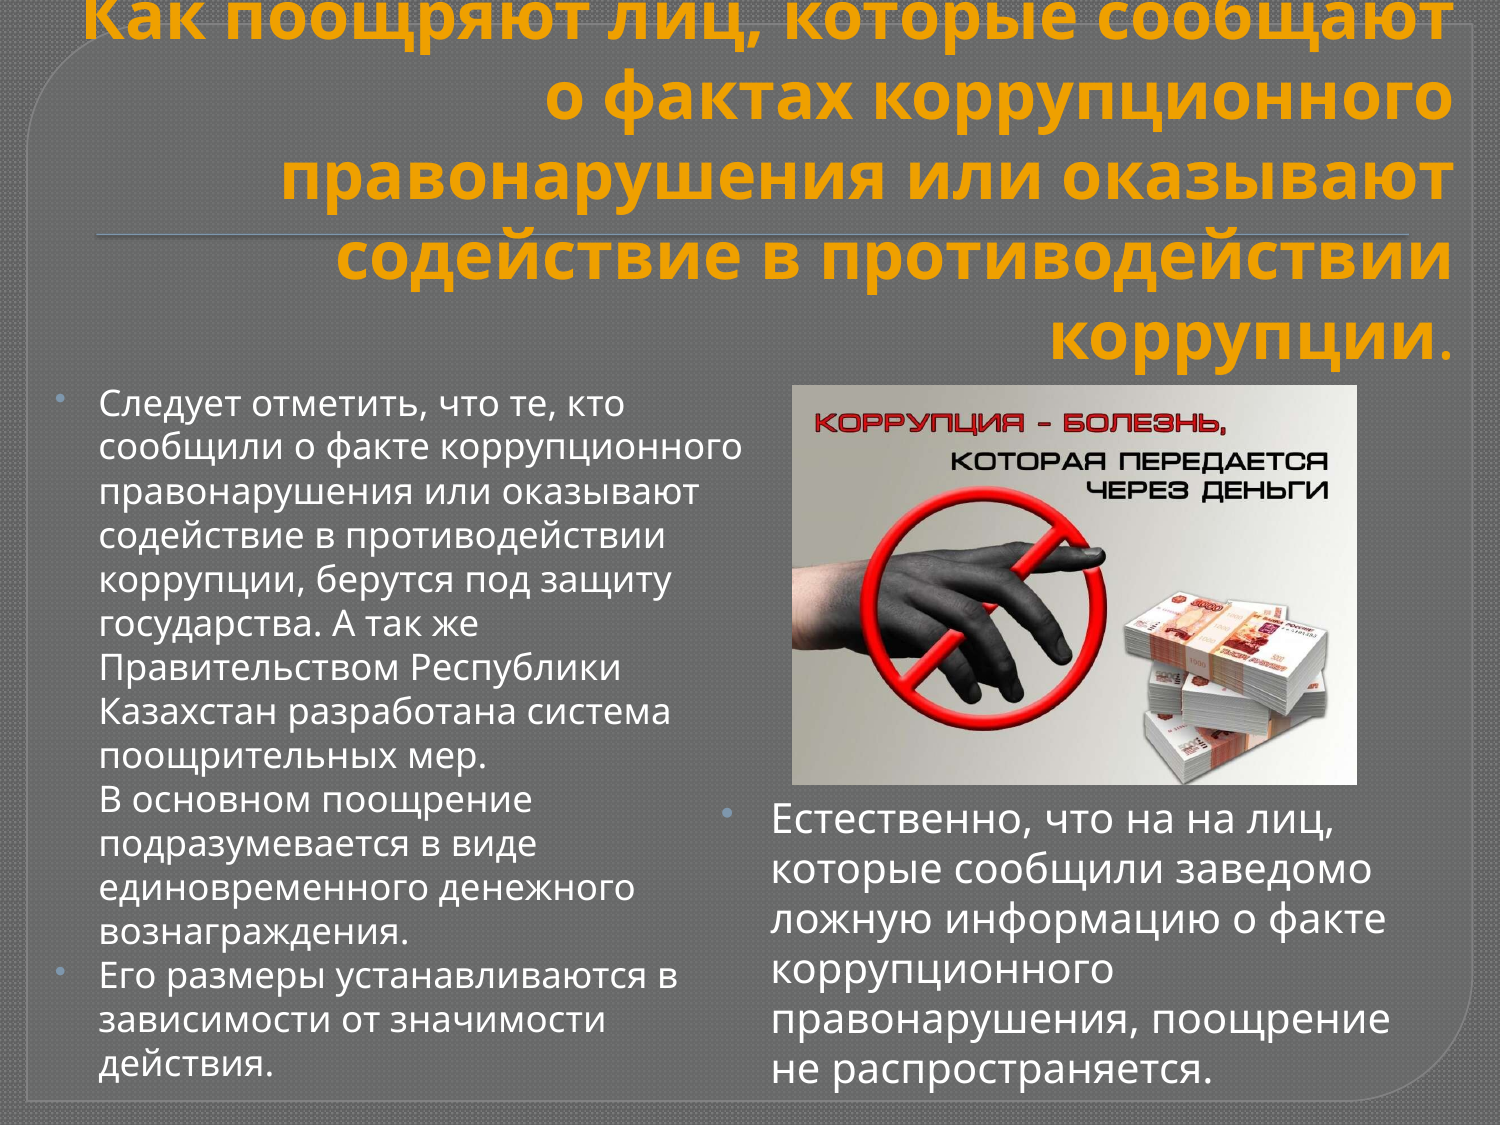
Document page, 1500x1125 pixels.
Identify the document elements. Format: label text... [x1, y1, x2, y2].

picture [792, 385, 1357, 785]
title Как поощряют лиц, которые сообщают о фактах коррупционного правонарушения или оказывают содействие в противодействии коррупции. [0, 48, 1471, 380]
list Следует отметить, что те, кто сообщили о факте коррупционного правонарушения или оказывают содействие в противодействии коррупции, берутся под защиту государства. А так же Правительством Республики Казахстан разработана система поощрительных мер. В основном поощрение подразумевается в виде единовременного денежного вознаграждения. Его размеры устанавливаются в зависимости от значимости действия. [41, 371, 763, 1115]
list Естественно, что на на лиц, которые сообщили заведомо ложную информацию о факте коррупционного правонарушения, поощрение не распространяется. [707, 784, 1442, 1044]
